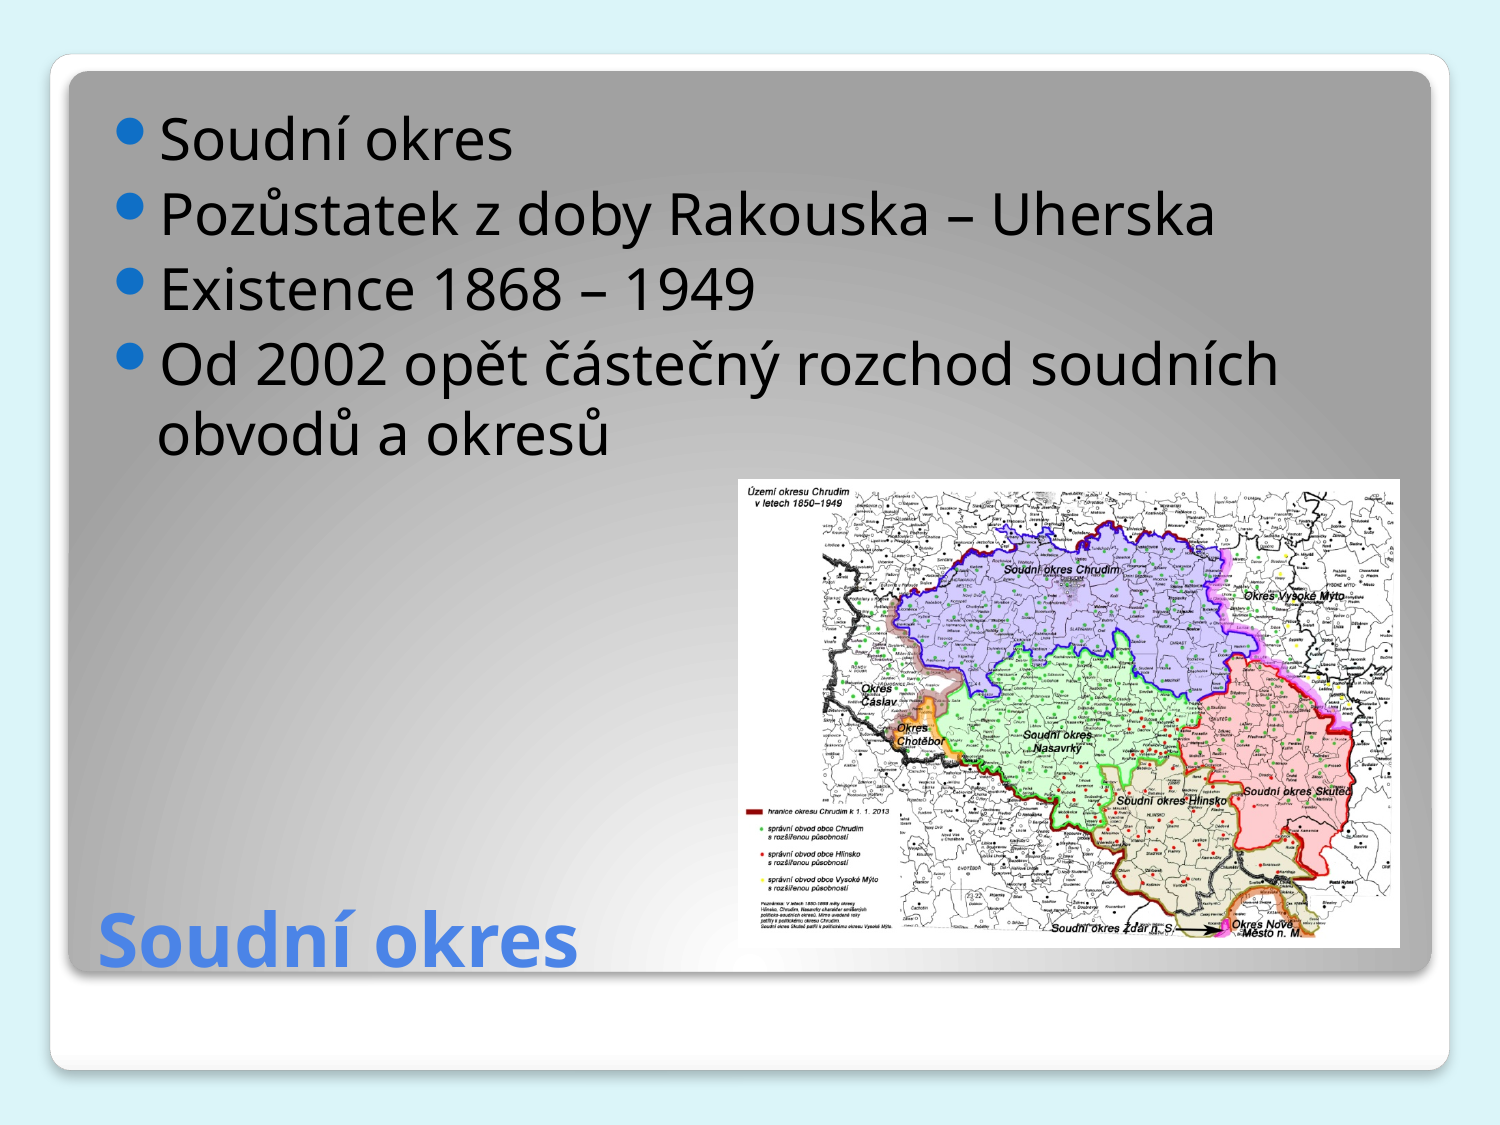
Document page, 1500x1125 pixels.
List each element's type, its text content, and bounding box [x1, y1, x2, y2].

list Soudní okres Pozůstatek z doby Rakouska – Uherska Existence 1868 – 1949 Od 2002 opět částečný rozchod soudních obvodů a okresů [82, 86, 1425, 774]
title Soudní okres [82, 817, 1425, 990]
picture [737, 479, 1400, 948]
